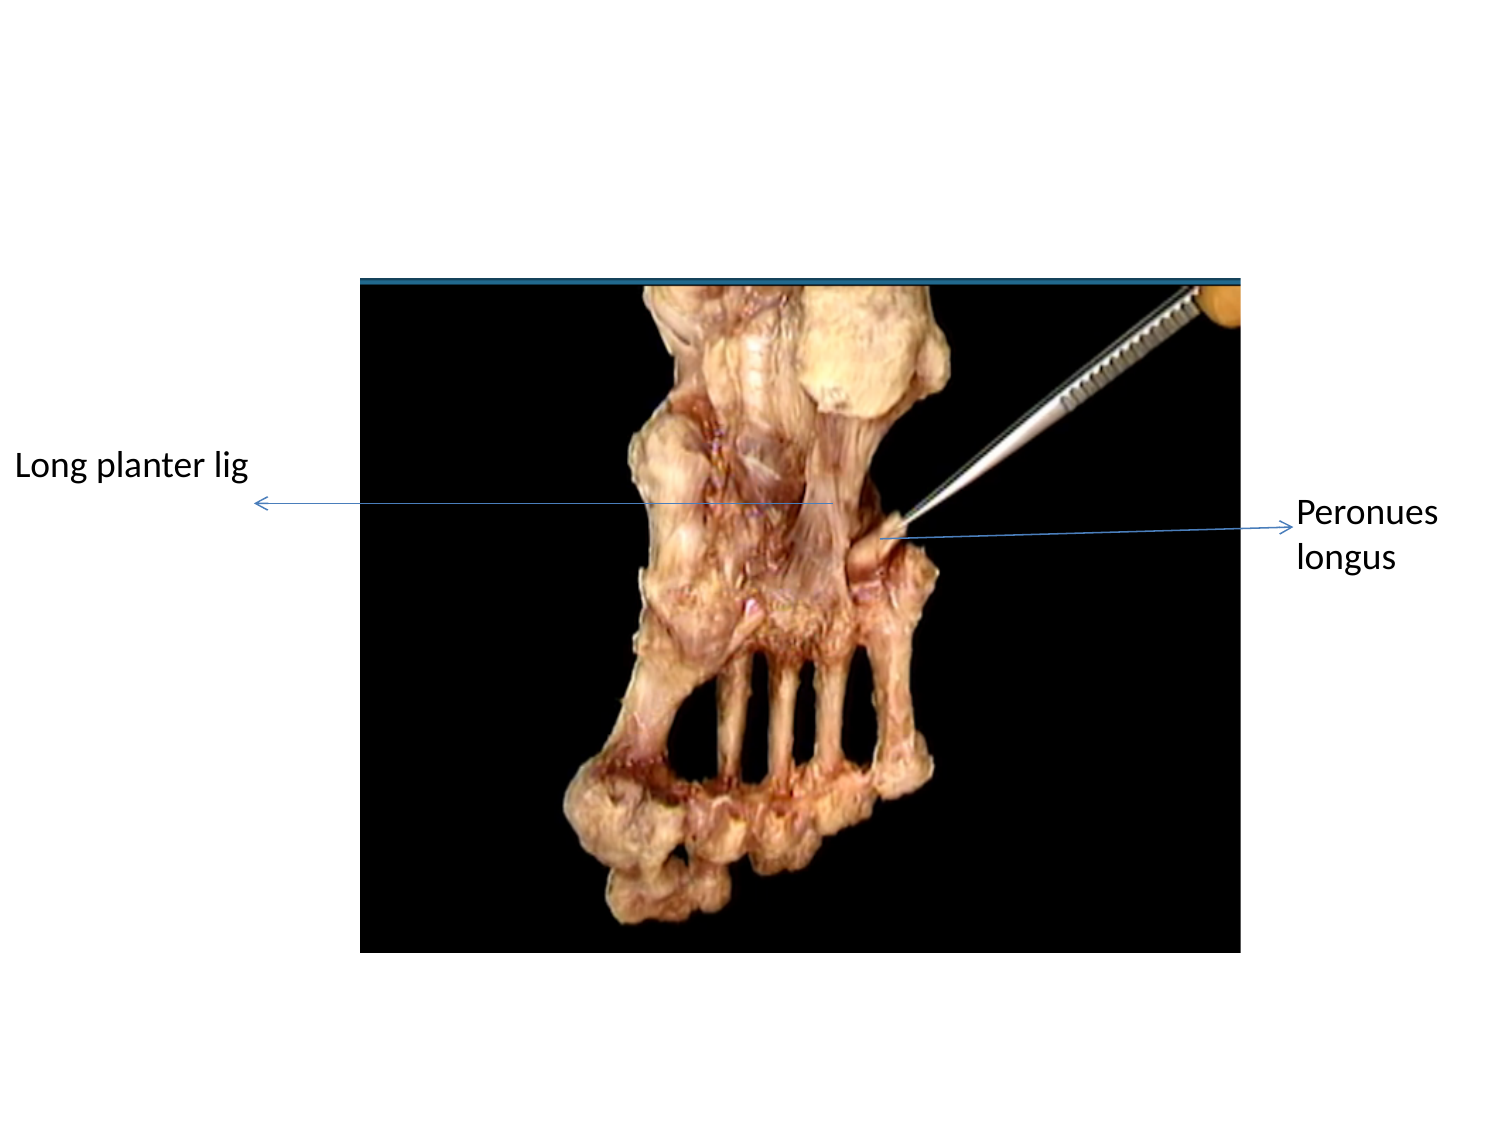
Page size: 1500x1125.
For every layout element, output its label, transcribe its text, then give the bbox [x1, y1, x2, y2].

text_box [879, 526, 1294, 540]
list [359, 278, 1241, 953]
text_box Long planter lig [0, 432, 278, 493]
text_box Peronues longus [1281, 479, 1500, 585]
